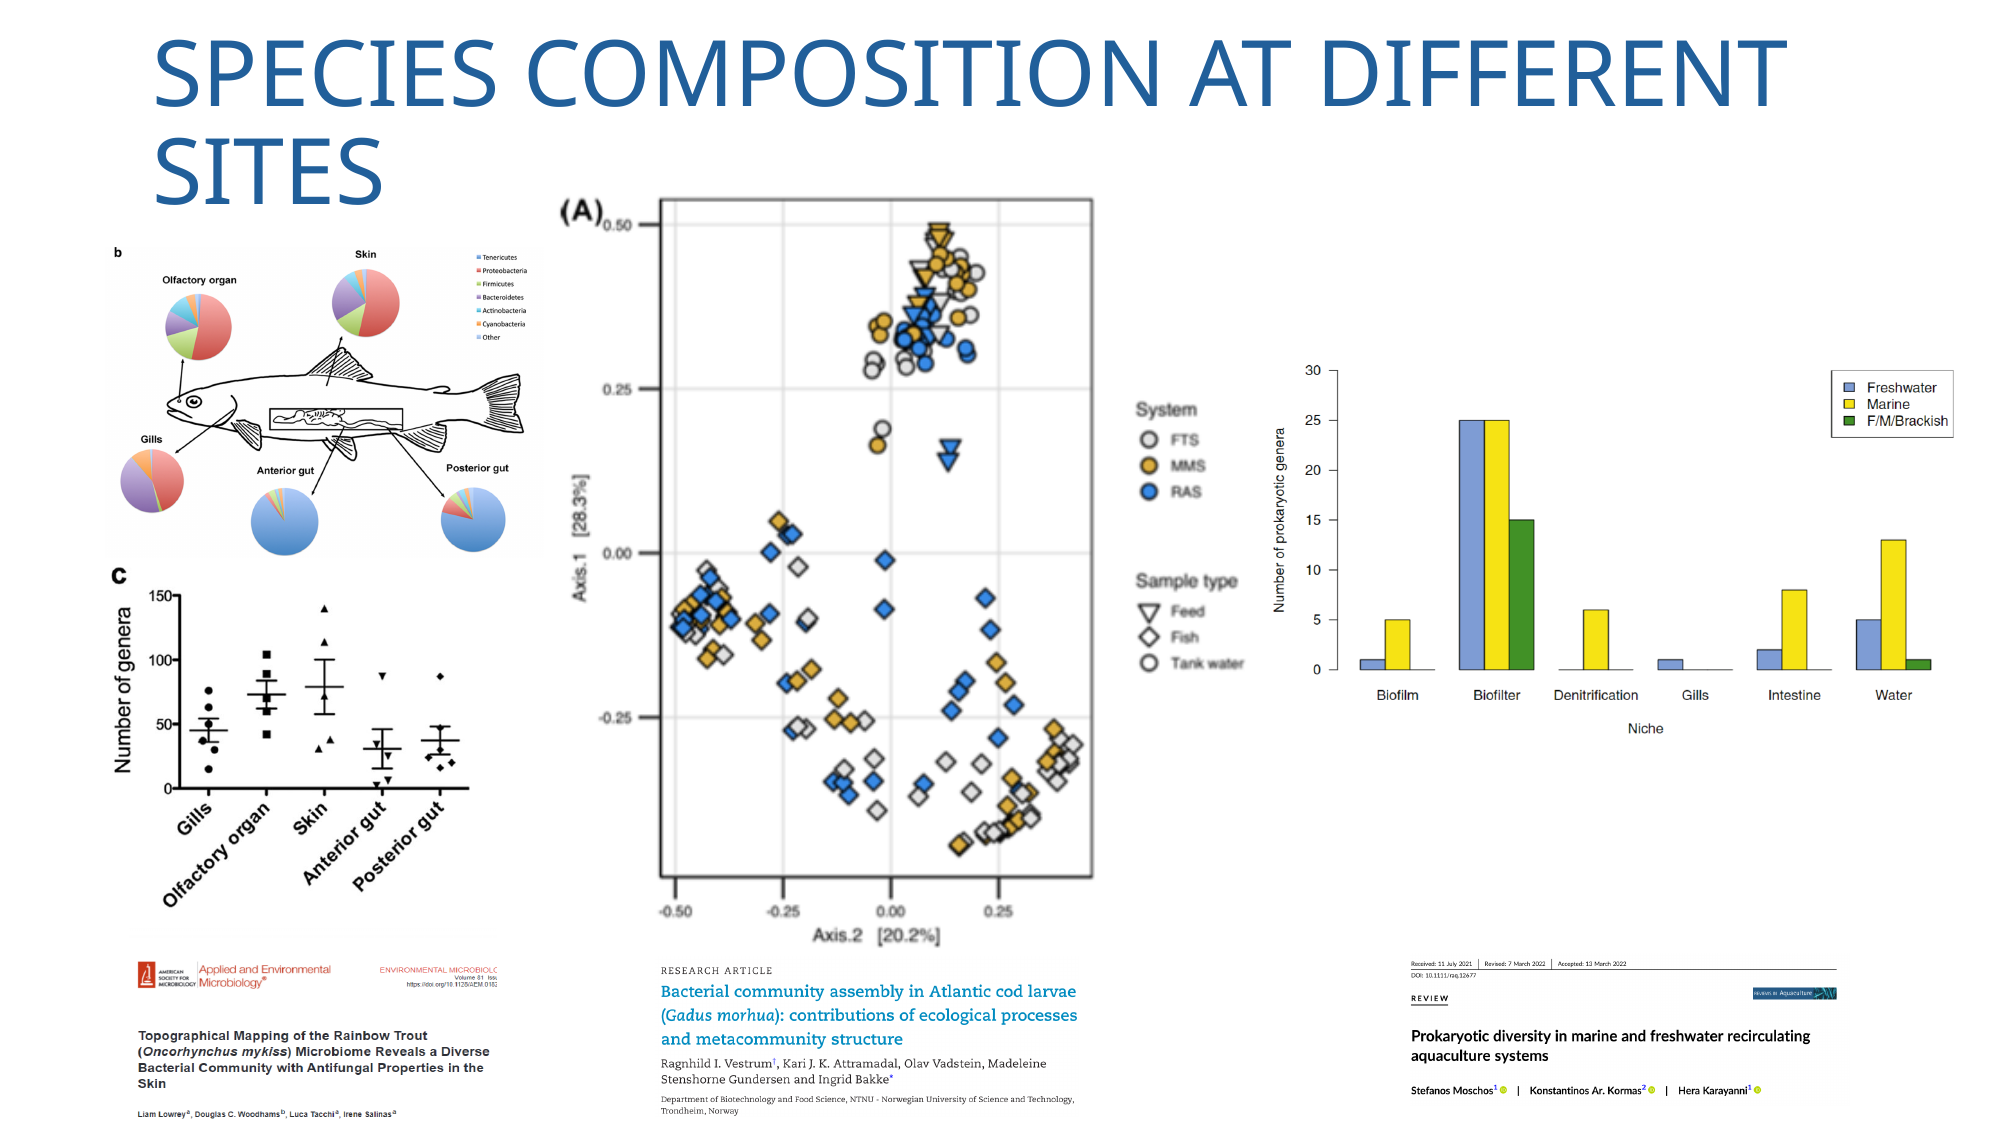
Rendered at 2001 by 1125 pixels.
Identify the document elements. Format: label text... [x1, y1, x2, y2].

picture [128, 924, 497, 1125]
picture [554, 167, 2000, 958]
picture [105, 247, 545, 913]
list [655, 955, 1079, 1118]
title SPECIES COMPOSITION AT DIFFERENT SITES [137, 17, 1948, 235]
picture [1409, 953, 1851, 1106]
